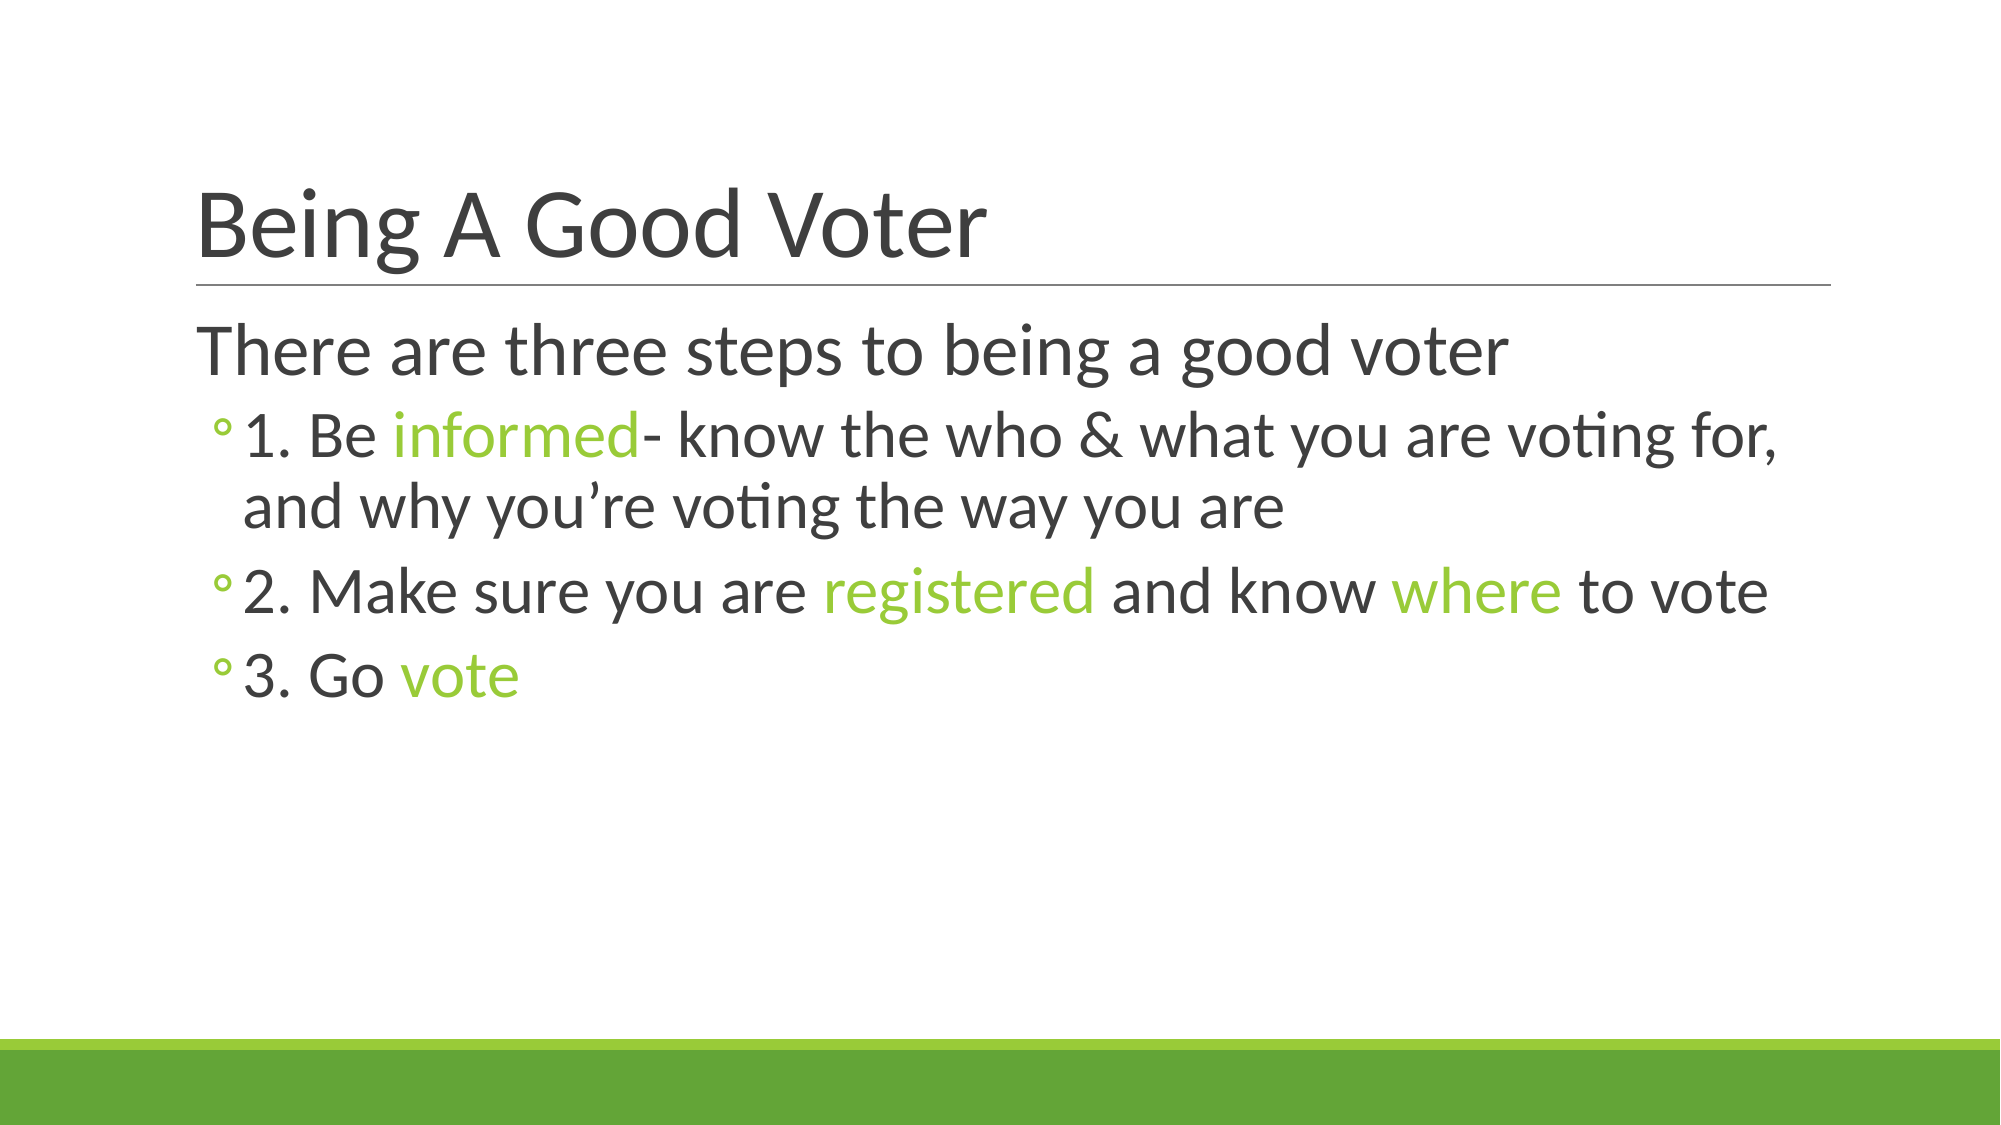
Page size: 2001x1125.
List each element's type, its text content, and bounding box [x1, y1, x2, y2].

list There are three steps to being a good voter 1. Be informed- know the who & what you are voting for, and why you’re voting the way you are 2. Make sure you are registered and know where to vote 3. Go vote [180, 302, 1830, 963]
title Being A Good Voter [180, 47, 1830, 285]
